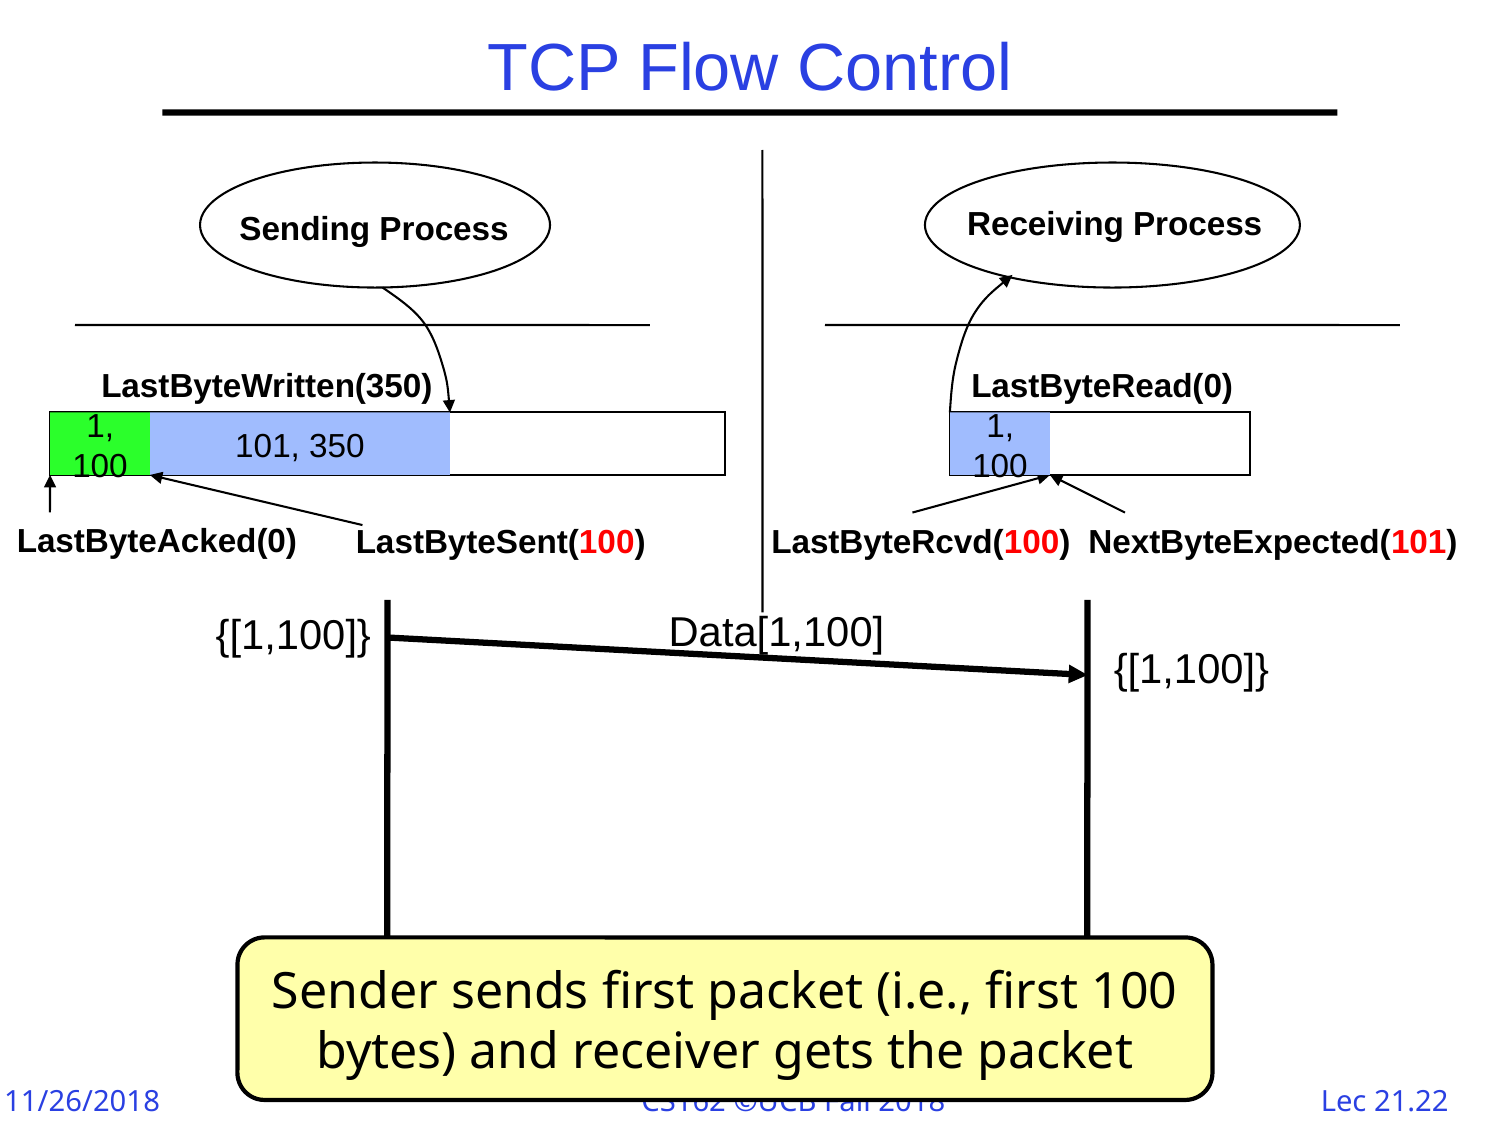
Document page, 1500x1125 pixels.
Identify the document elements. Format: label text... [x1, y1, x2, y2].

text_box LastByteWritten(350) [86, 357, 448, 412]
text_box [382, 287, 441, 357]
text_box [450, 412, 725, 475]
text_box 101, 350 [150, 412, 450, 473]
title TCP Flow Control [162, 24, 1338, 113]
text_box Sender sends first packet (i.e., first 100 bytes) and receiver gets the packet [237, 937, 1213, 1100]
text_box LastByteRead(0) [956, 357, 1249, 412]
text_box [448, 389, 456, 413]
text_box [43, 475, 57, 513]
text_box [924, 162, 1300, 288]
text_box [1050, 412, 1250, 473]
text_box 1, 100 [950, 412, 1050, 473]
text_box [199, 596, 1286, 701]
text_box [200, 162, 551, 288]
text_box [754, 474, 1476, 568]
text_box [149, 474, 663, 568]
text_box LastByteAcked(0) [1, 512, 144, 567]
text_box [949, 274, 1013, 412]
text_box 1, 100 [50, 412, 150, 475]
text_box Sending Process [224, 199, 524, 255]
